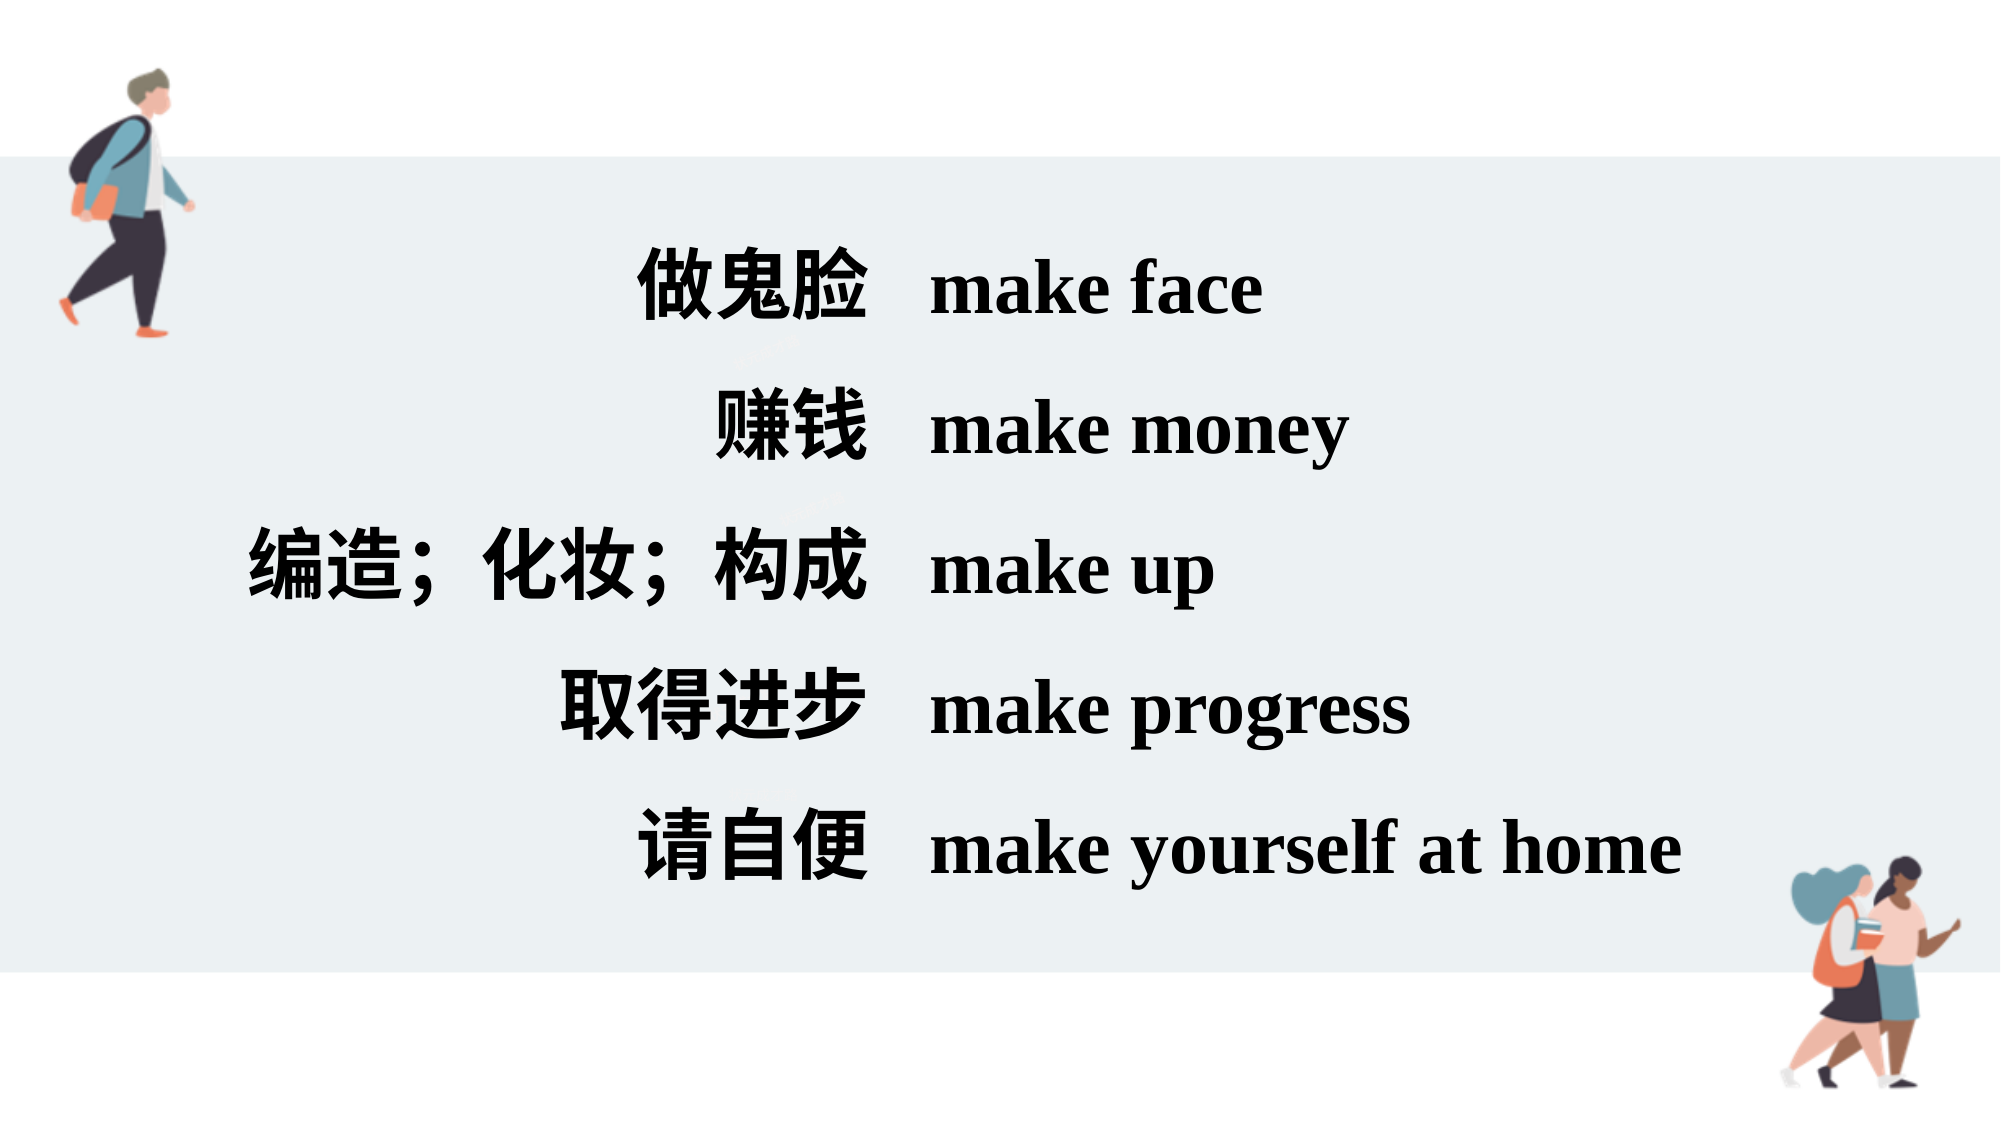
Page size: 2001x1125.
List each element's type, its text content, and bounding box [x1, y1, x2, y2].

text_box 做鬼脸 赚钱 编造；化妆；构成 取得进步 请自便 [196, 181, 885, 897]
picture [0, 0, 2001, 1125]
text_box make face make money make up make progress make yourself at home [914, 181, 1781, 897]
